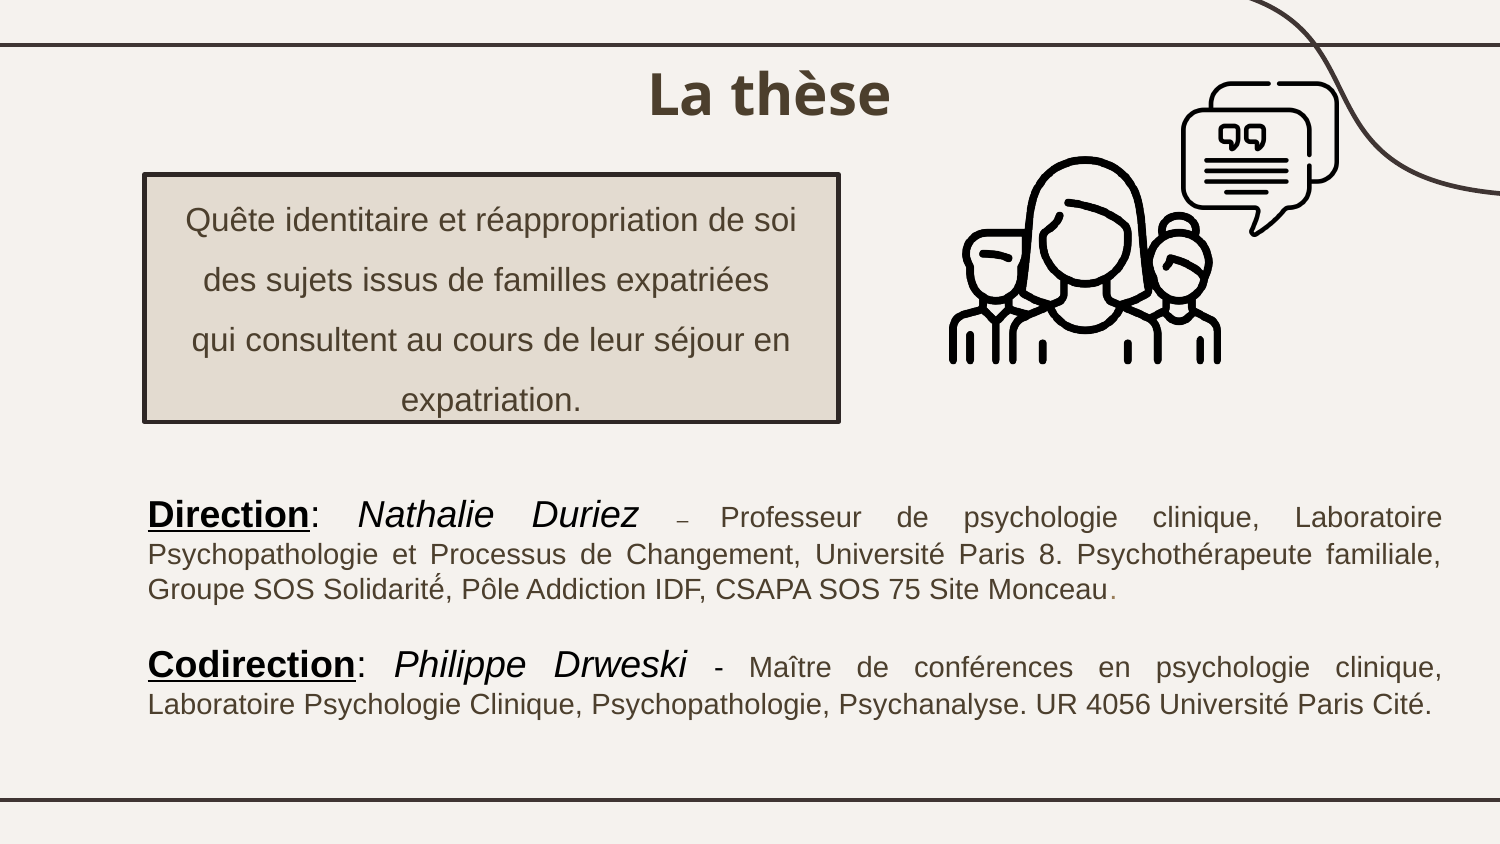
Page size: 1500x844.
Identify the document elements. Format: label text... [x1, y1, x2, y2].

text_box Direction: Nathalie Duriez – Professeur de psychologie clinique, Laboratoire Psychopathologie et Processus de Changement, Université Paris 8. Psychothérapeute familiale, Groupe SOS Solidarité́, Pôle Addiction IDF, CSAPA SOS 75 Site Monceau. Codirection: Philippe Drweski - Maître de conférences en psychologie clinique, Laboratoire Psychologie Clinique, Psychopathologie, Psychanalyse. UR 4056 Université Paris Cité. [132, 482, 1459, 728]
text_box Quête identitaire et réappropriation de soi des sujets issus de familles expatriées qui consultent au cours de leur séjour en expatriation. [142, 172, 841, 424]
picture [949, 79, 1339, 396]
text_box La thèse [632, 49, 959, 135]
